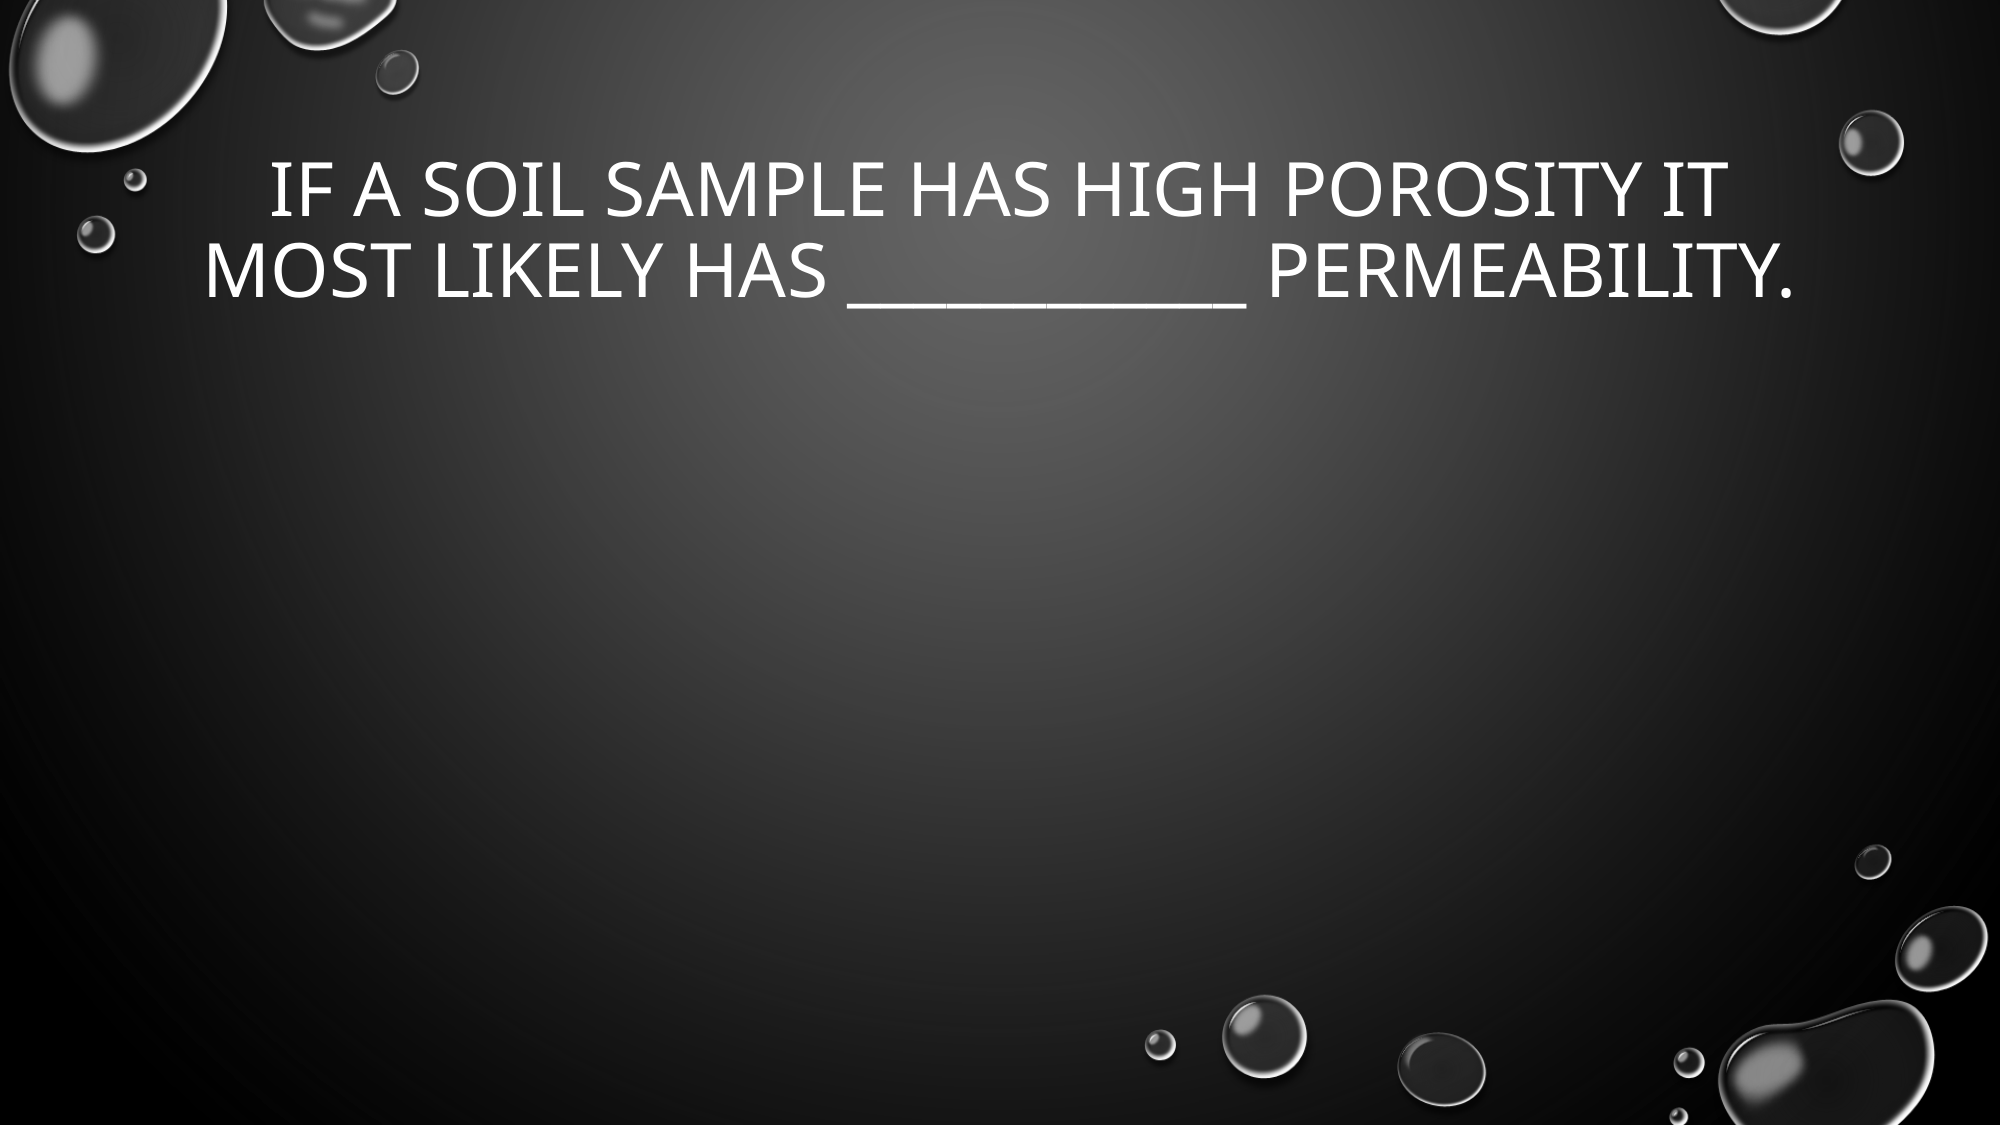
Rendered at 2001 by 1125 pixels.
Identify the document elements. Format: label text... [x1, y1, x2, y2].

picture [0, 0, 2000, 1125]
title If a soil sample has high porosity it most likely has ____________ permeability. [149, 101, 1851, 364]
